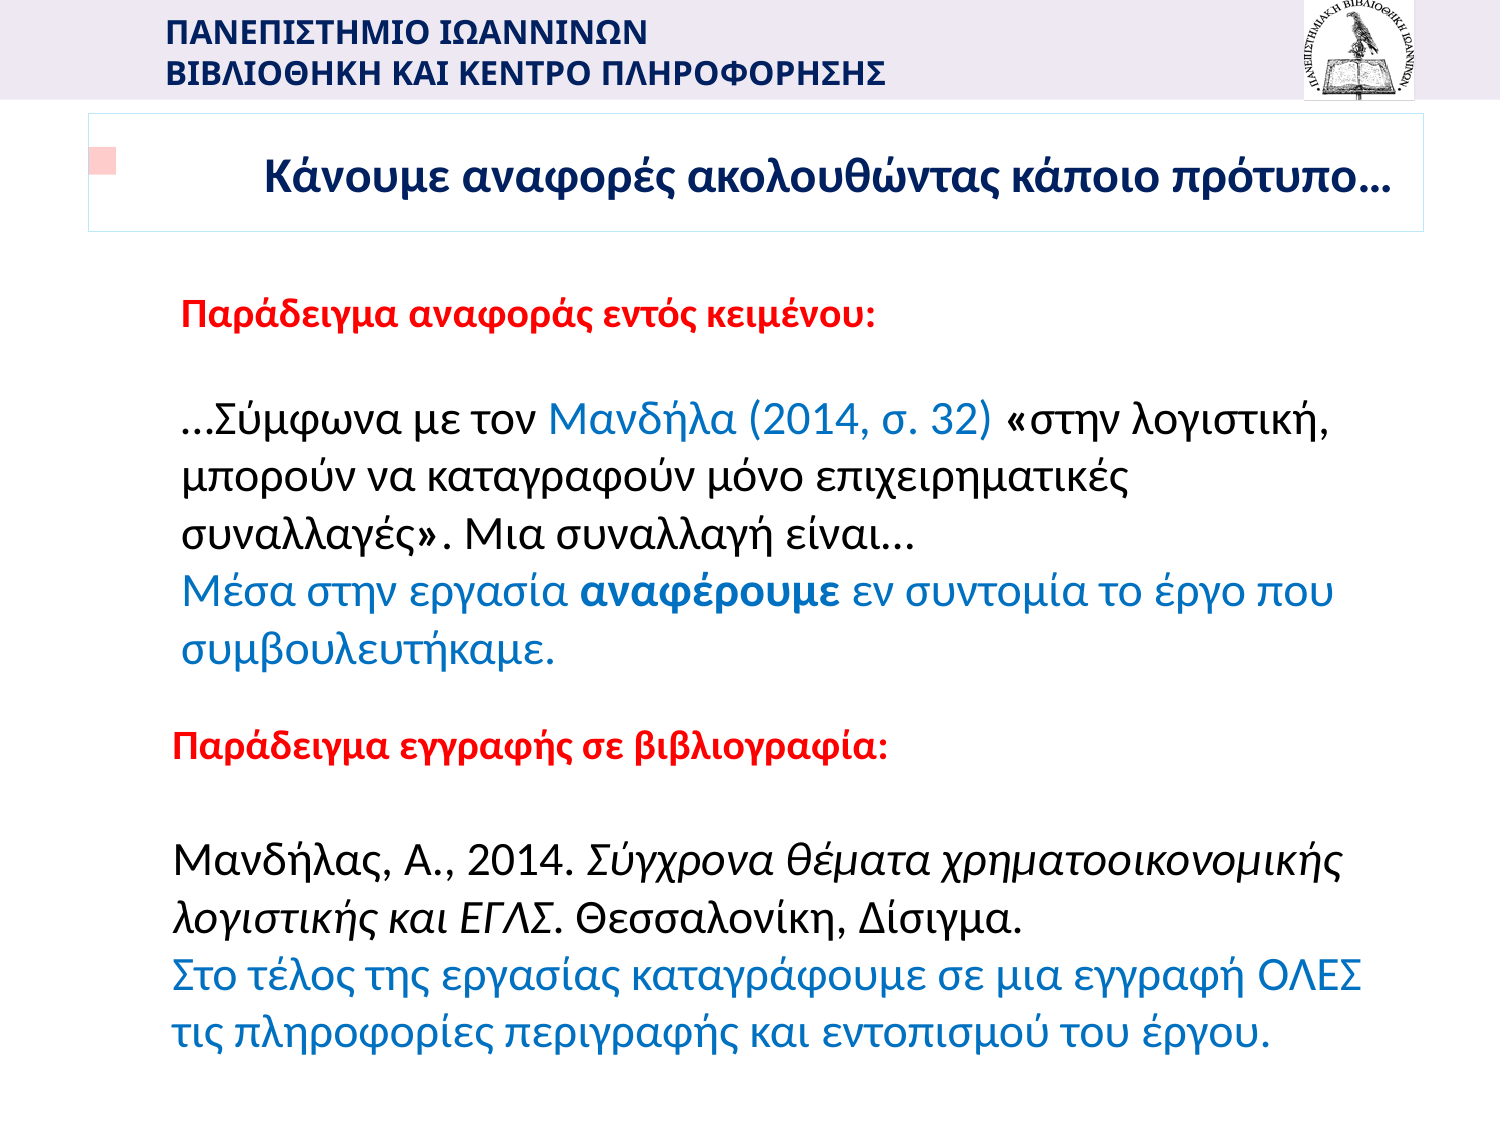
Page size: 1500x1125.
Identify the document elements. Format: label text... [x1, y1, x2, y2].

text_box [0, 0, 1500, 102]
text_box Παράδειγμα αναφοράς εντός κειμένου: …Σύμφωνα με τον Μανδήλα (2014, σ. 32) «στην λογιστική, μπορούν να καταγραφούν μόνο επιχειρηματικές συναλλαγές». Μια συναλλαγή είναι… Μέσα στην εργασία αναφέρουμε εν συντομία το έργο που συμβουλευτήκαμε. [91, 278, 1424, 731]
text_box Κάνουμε αναφορές ακολουθώντας κάποιο πρότυπο… [88, 113, 1424, 232]
text_box [86, 145, 118, 177]
text_box Παράδειγμα εγγραφής σε βιβλιογραφία: Μανδήλας, Α., 2014. Σύγχρονα θέματα χρηματοοικονομικής λογιστικής και ΕΓΛΣ. Θεσσαλονίκη, Δίσιγμα. Στο τέλος της εργασίας καταγράφουμε σε μια εγγραφή ΟΛΕΣ τις πληροφορίες περιγραφής και εντοπισμού του έργου. [82, 660, 1415, 1065]
